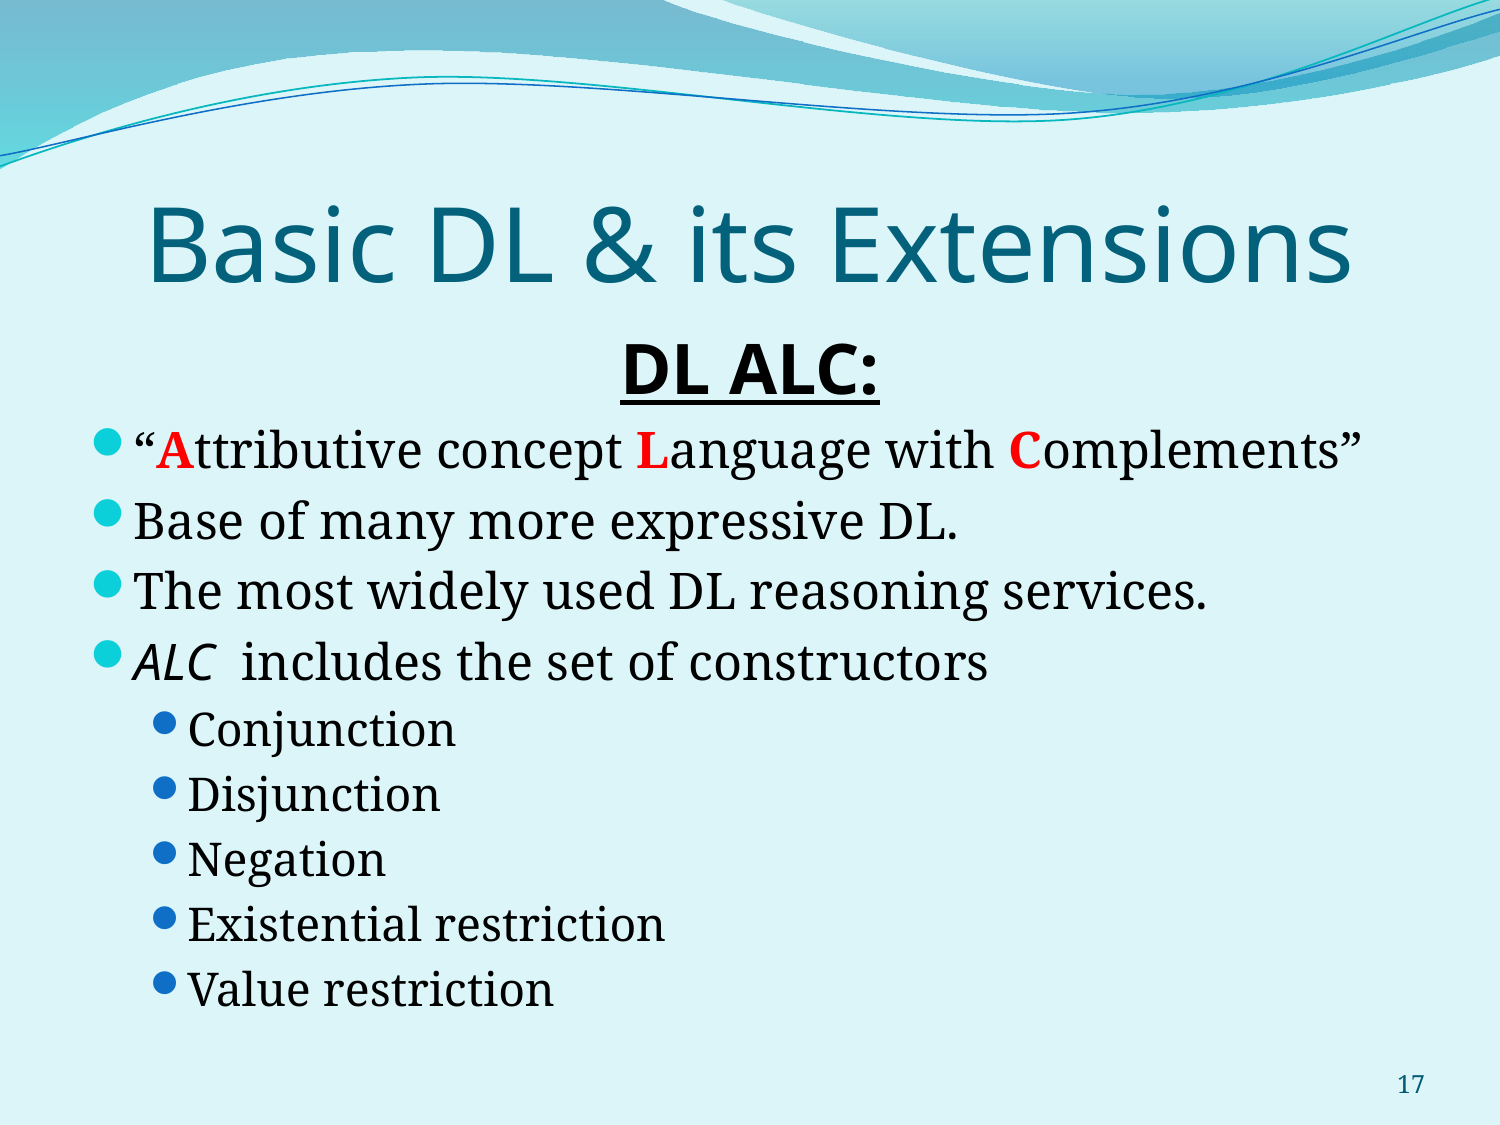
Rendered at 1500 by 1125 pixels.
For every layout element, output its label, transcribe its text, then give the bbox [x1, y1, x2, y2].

list DL ALC: “Attributive concept Language with Complements” Base of many more expressive DL. The most widely used DL reasoning services. ALC includes the set of constructors Conjunction Disjunction Negation Existential restriction Value restriction [75, 317, 1425, 1038]
slide_number 17 [1299, 1042, 1425, 1103]
title Basic DL & its Extensions [75, 115, 1425, 303]
